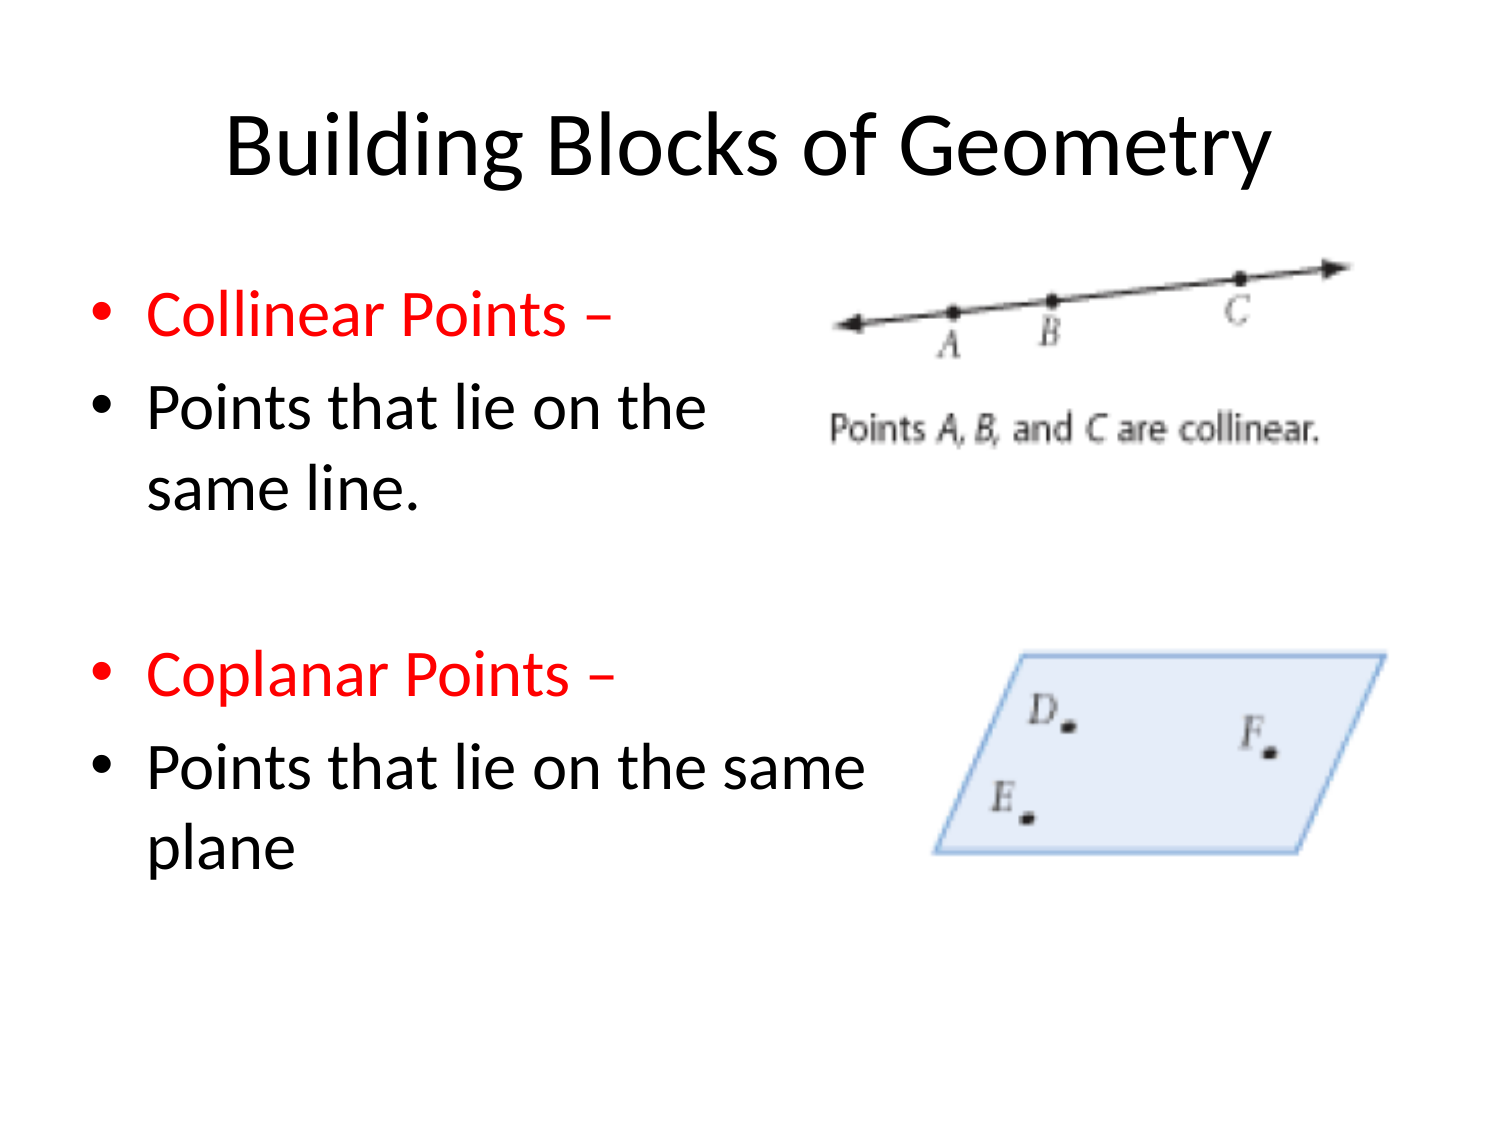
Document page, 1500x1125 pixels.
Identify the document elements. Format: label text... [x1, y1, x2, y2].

picture [799, 224, 1363, 476]
title Building Blocks of Geometry [75, 45, 1425, 233]
list Collinear Points – Points that lie on the same line. Coplanar Points – Points that lie on the same plane [75, 262, 1425, 1005]
picture [912, 637, 1401, 874]
